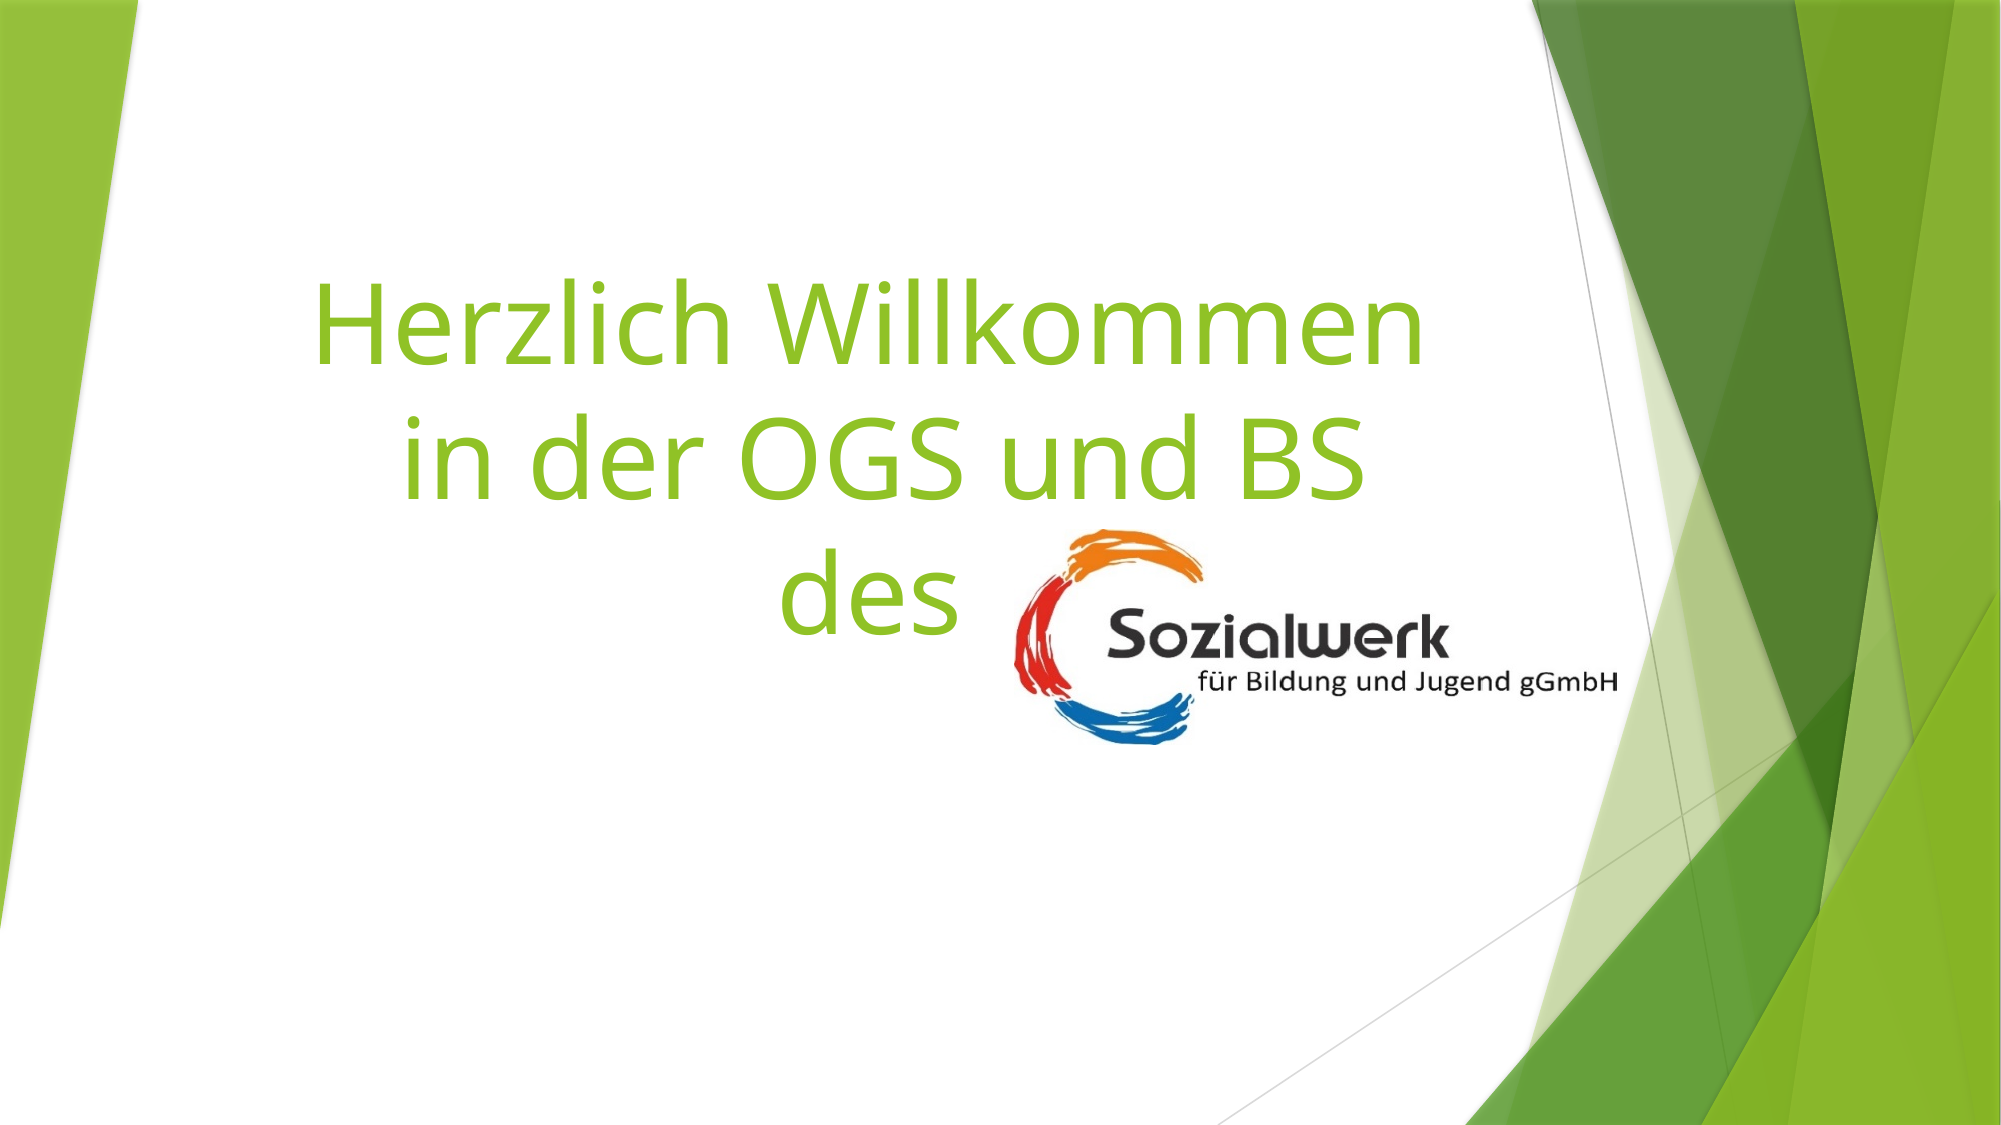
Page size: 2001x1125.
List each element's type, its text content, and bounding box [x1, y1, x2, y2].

picture [1014, 528, 1617, 746]
title Herzlich Willkommen in der OGS und BS des [247, 394, 1522, 665]
